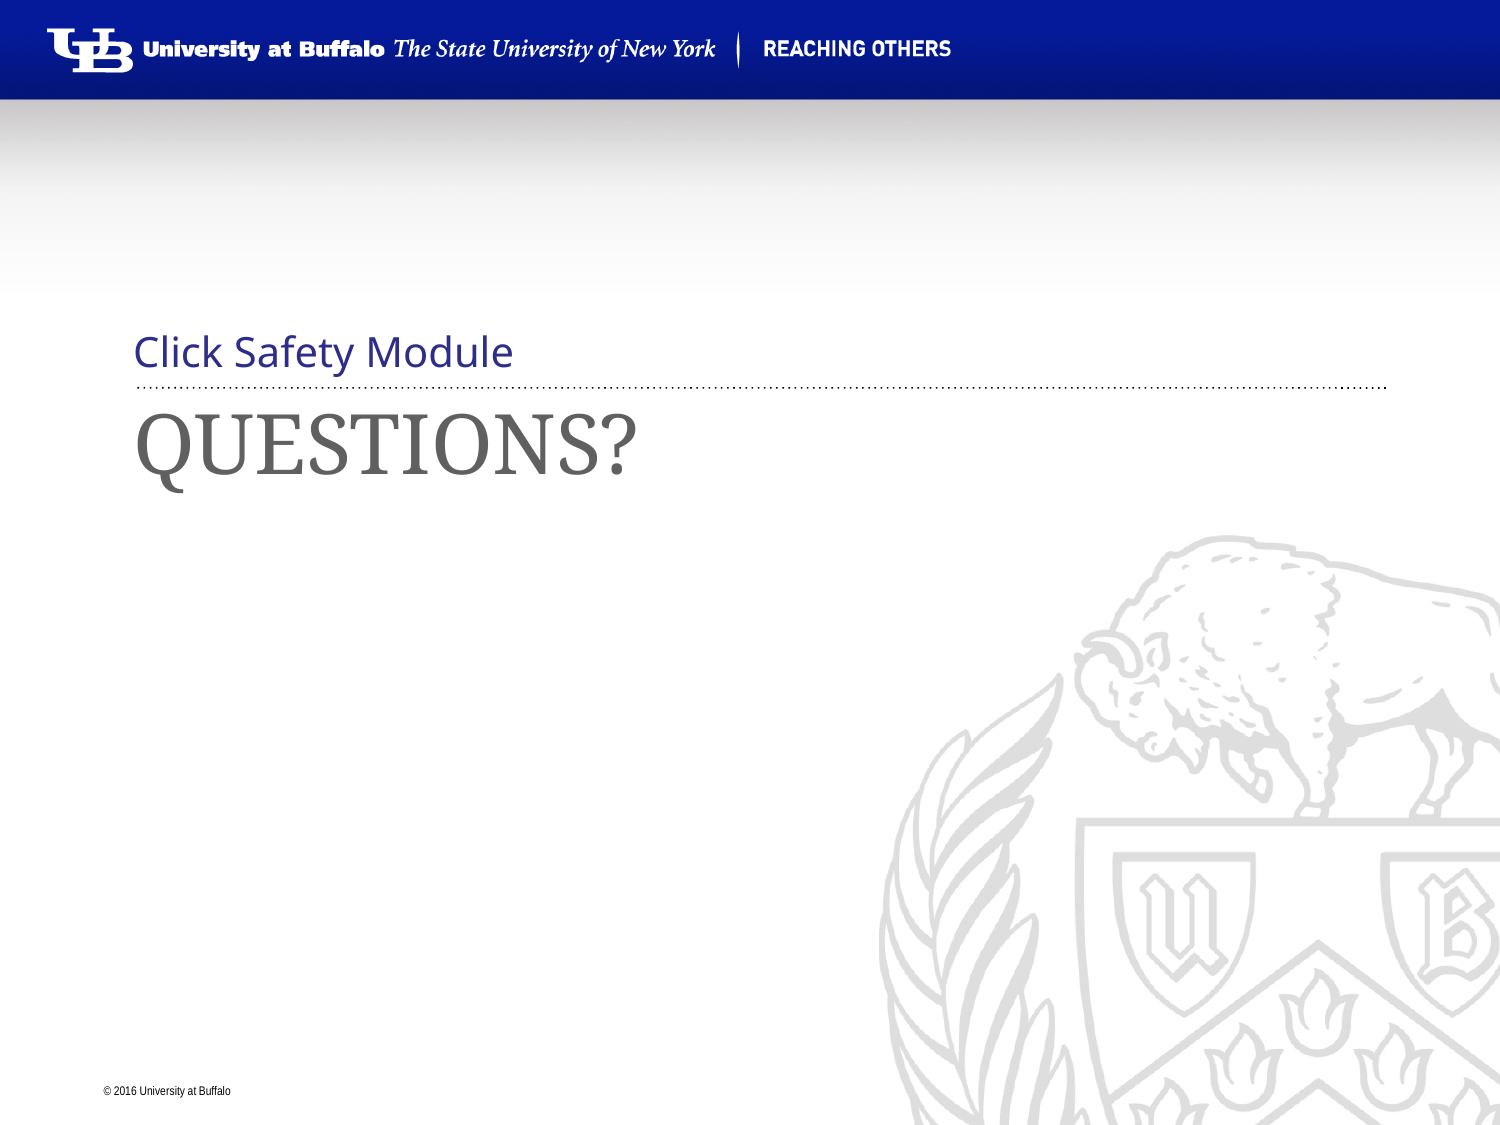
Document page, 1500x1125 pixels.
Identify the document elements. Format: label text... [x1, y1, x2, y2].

picture [0, 0, 1500, 1125]
list Click Safety Module [118, 275, 1394, 384]
title Questions? [118, 384, 1394, 688]
